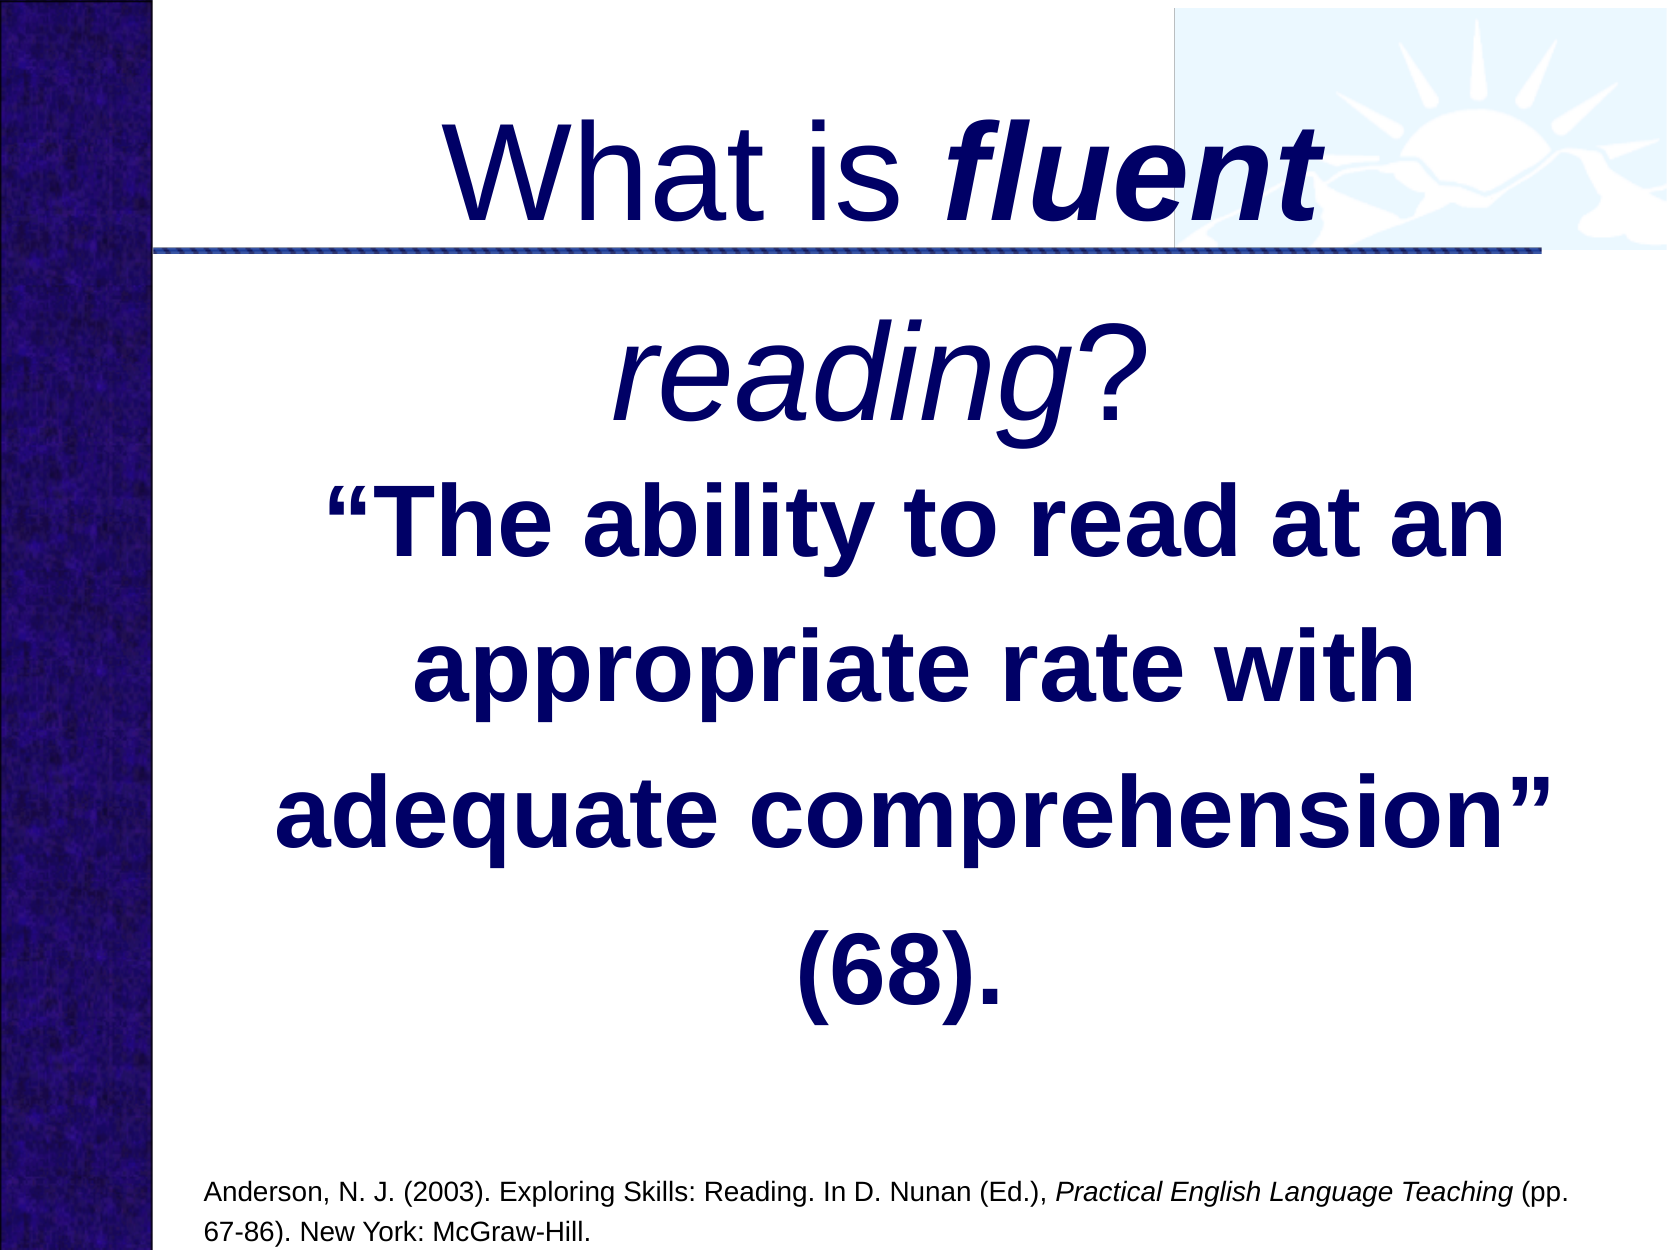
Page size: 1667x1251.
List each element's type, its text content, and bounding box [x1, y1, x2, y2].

text_box [0, 0, 153, 1250]
subtitle “The ability to read at an appropriate rate with adequate comprehension” (68). [211, 425, 1621, 963]
text_box [1173, 8, 1667, 250]
text_box [152, 246, 1542, 254]
text_box Anderson, N. J. (2003). Exploring Skills: Reading. In D. Nunan (Ed.), Practical English Language Teaching (pp. 67-86). New York: McGraw-Hill. [197, 1161, 1621, 1241]
title What is fluent reading? [183, 50, 1579, 446]
